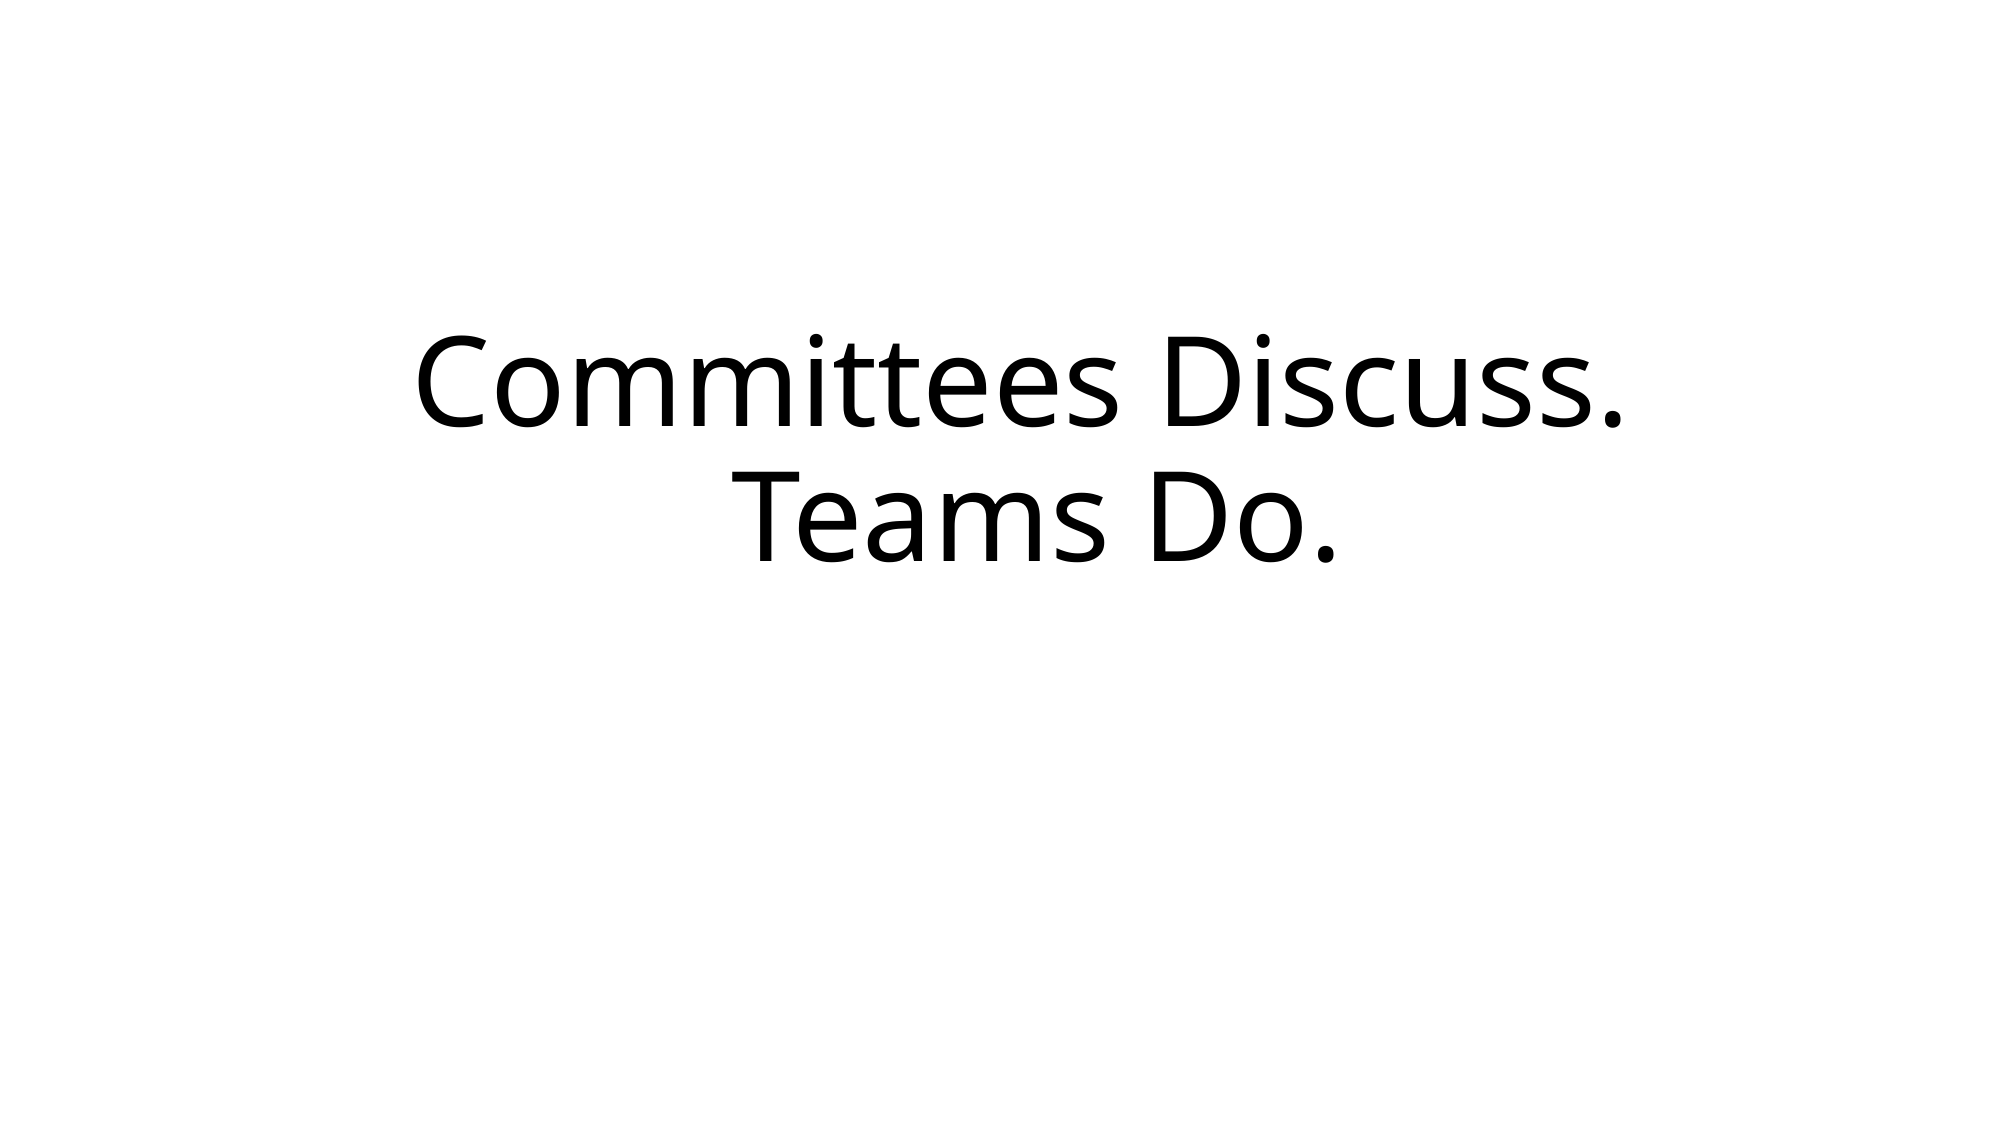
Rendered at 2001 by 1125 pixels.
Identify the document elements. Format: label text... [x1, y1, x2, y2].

title Committees Discuss. Teams Do. [174, 439, 1900, 657]
